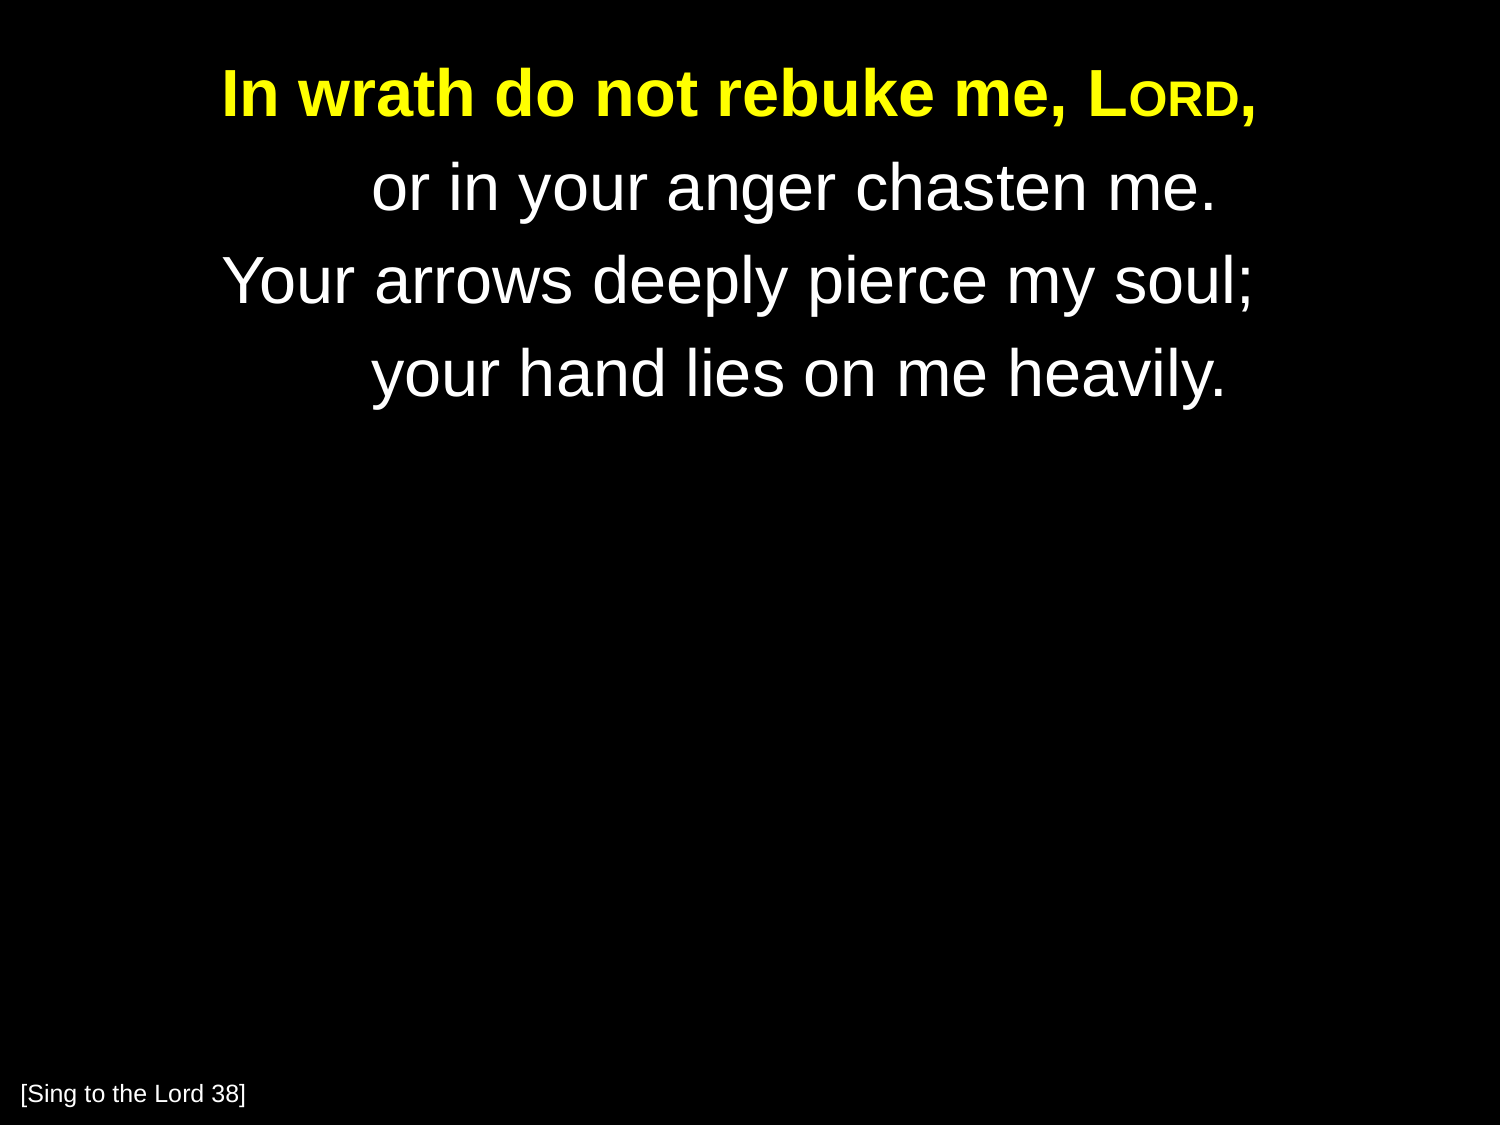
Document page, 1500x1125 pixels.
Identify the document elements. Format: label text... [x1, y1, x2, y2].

list In wrath do not rebuke me, Lord, or in your anger chasten me. Your arrows deeply pierce my soul; your hand lies on me heavily. [0, 42, 1500, 1047]
text_box [Sing to the Lord 38] [5, 1070, 526, 1115]
